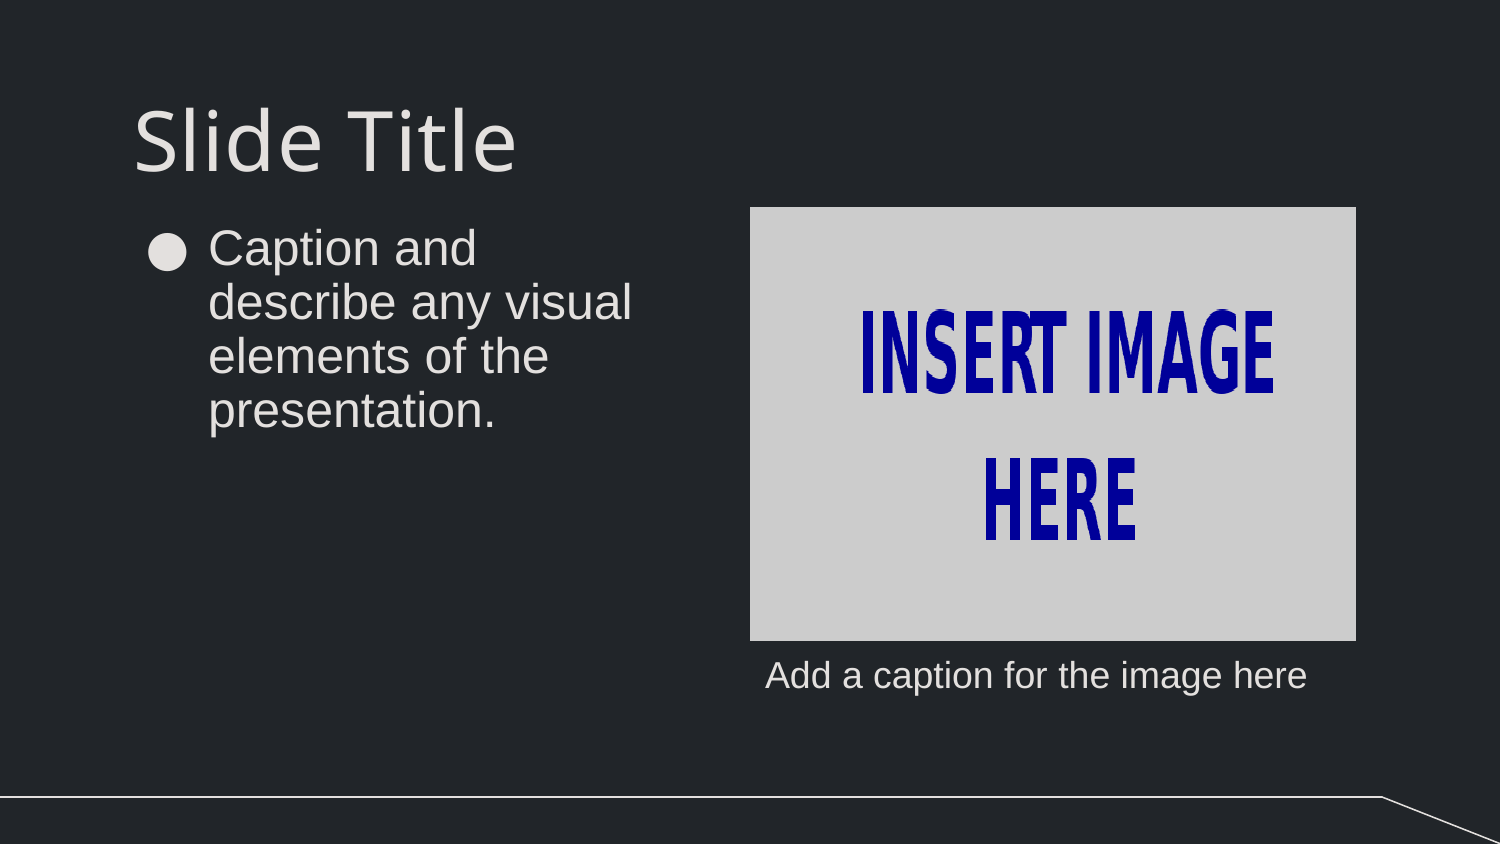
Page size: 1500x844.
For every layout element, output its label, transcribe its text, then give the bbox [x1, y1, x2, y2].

title Slide Title [118, 72, 1382, 167]
picture [749, 206, 1356, 642]
text_box Add a caption for the image here [749, 648, 1355, 712]
text_box Caption and describe any visual elements of the presentation. [118, 207, 677, 696]
